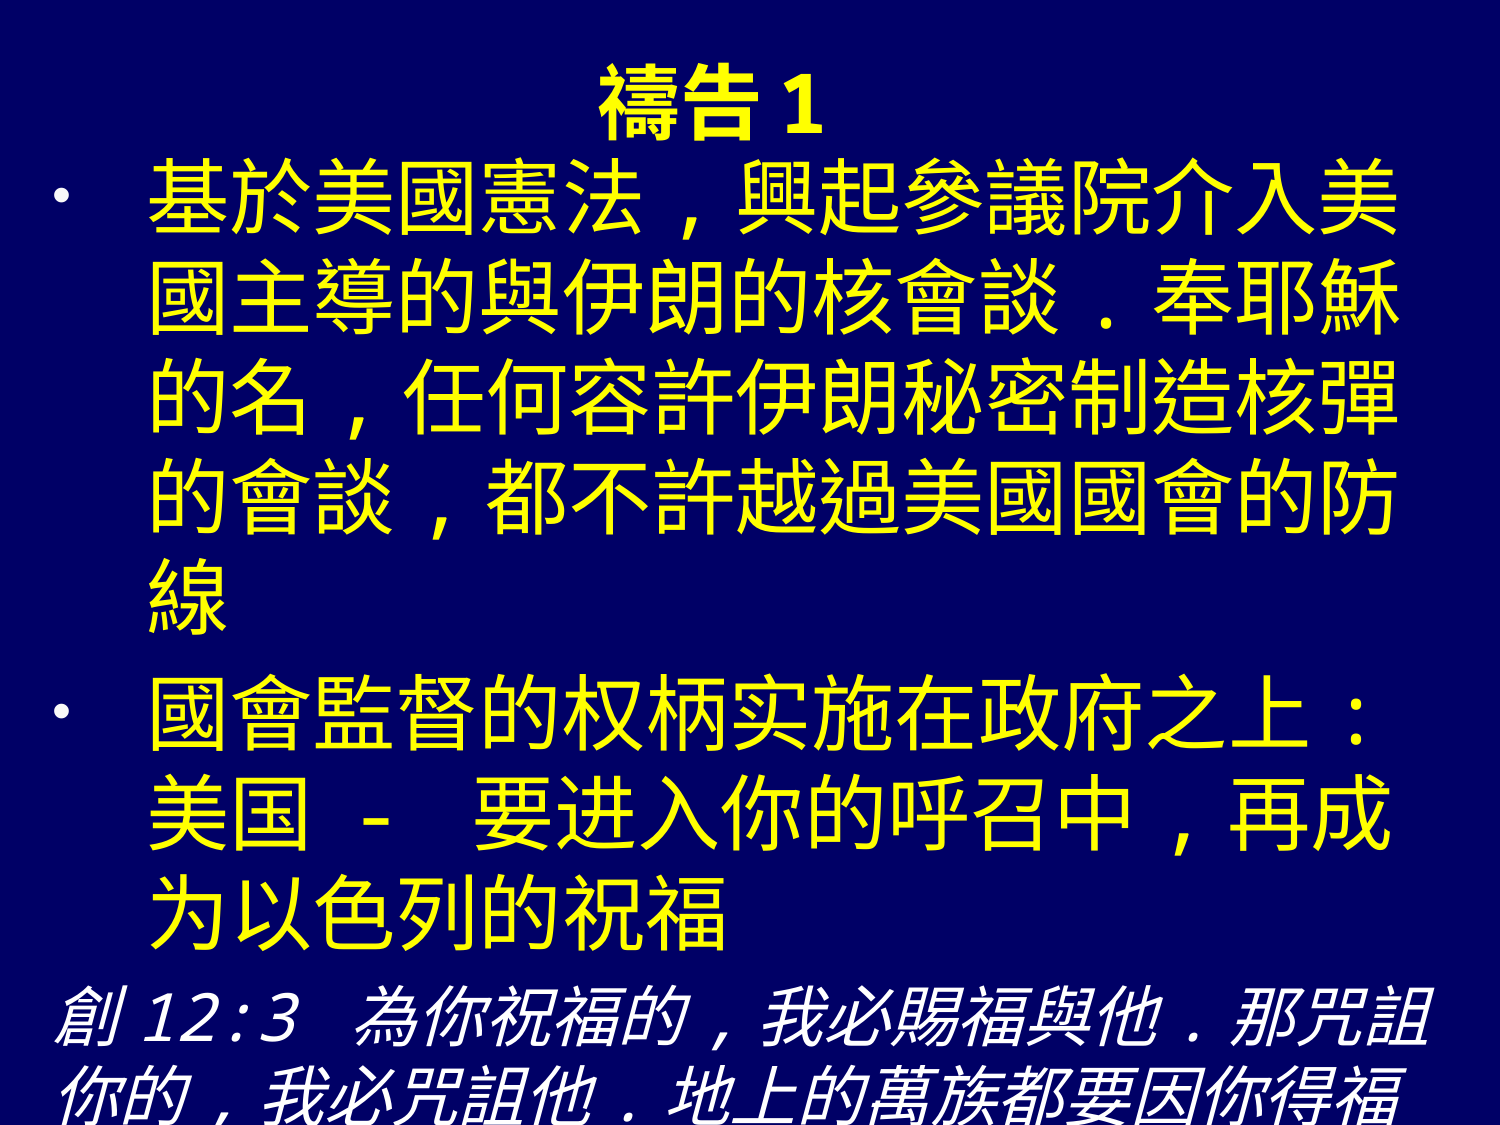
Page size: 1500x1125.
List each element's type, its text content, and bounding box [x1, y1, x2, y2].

subtitle 基於美國憲法,興起參議院介入美國主導的與伊朗的核會談.奉耶穌的名,任何容許伊朗秘密制造核彈的會談,都不許越過美國國會的防線 國會監督的权柄实施在政府之上:美国 - 要进入你的呼召中,再成为以色列的祝福 創12:3 為你祝福的,我必賜福與他.那咒詛你的,我必咒詛他.地上的萬族都要因你得福 [37, 137, 1475, 975]
title 禱告1 [87, 50, 1376, 137]
